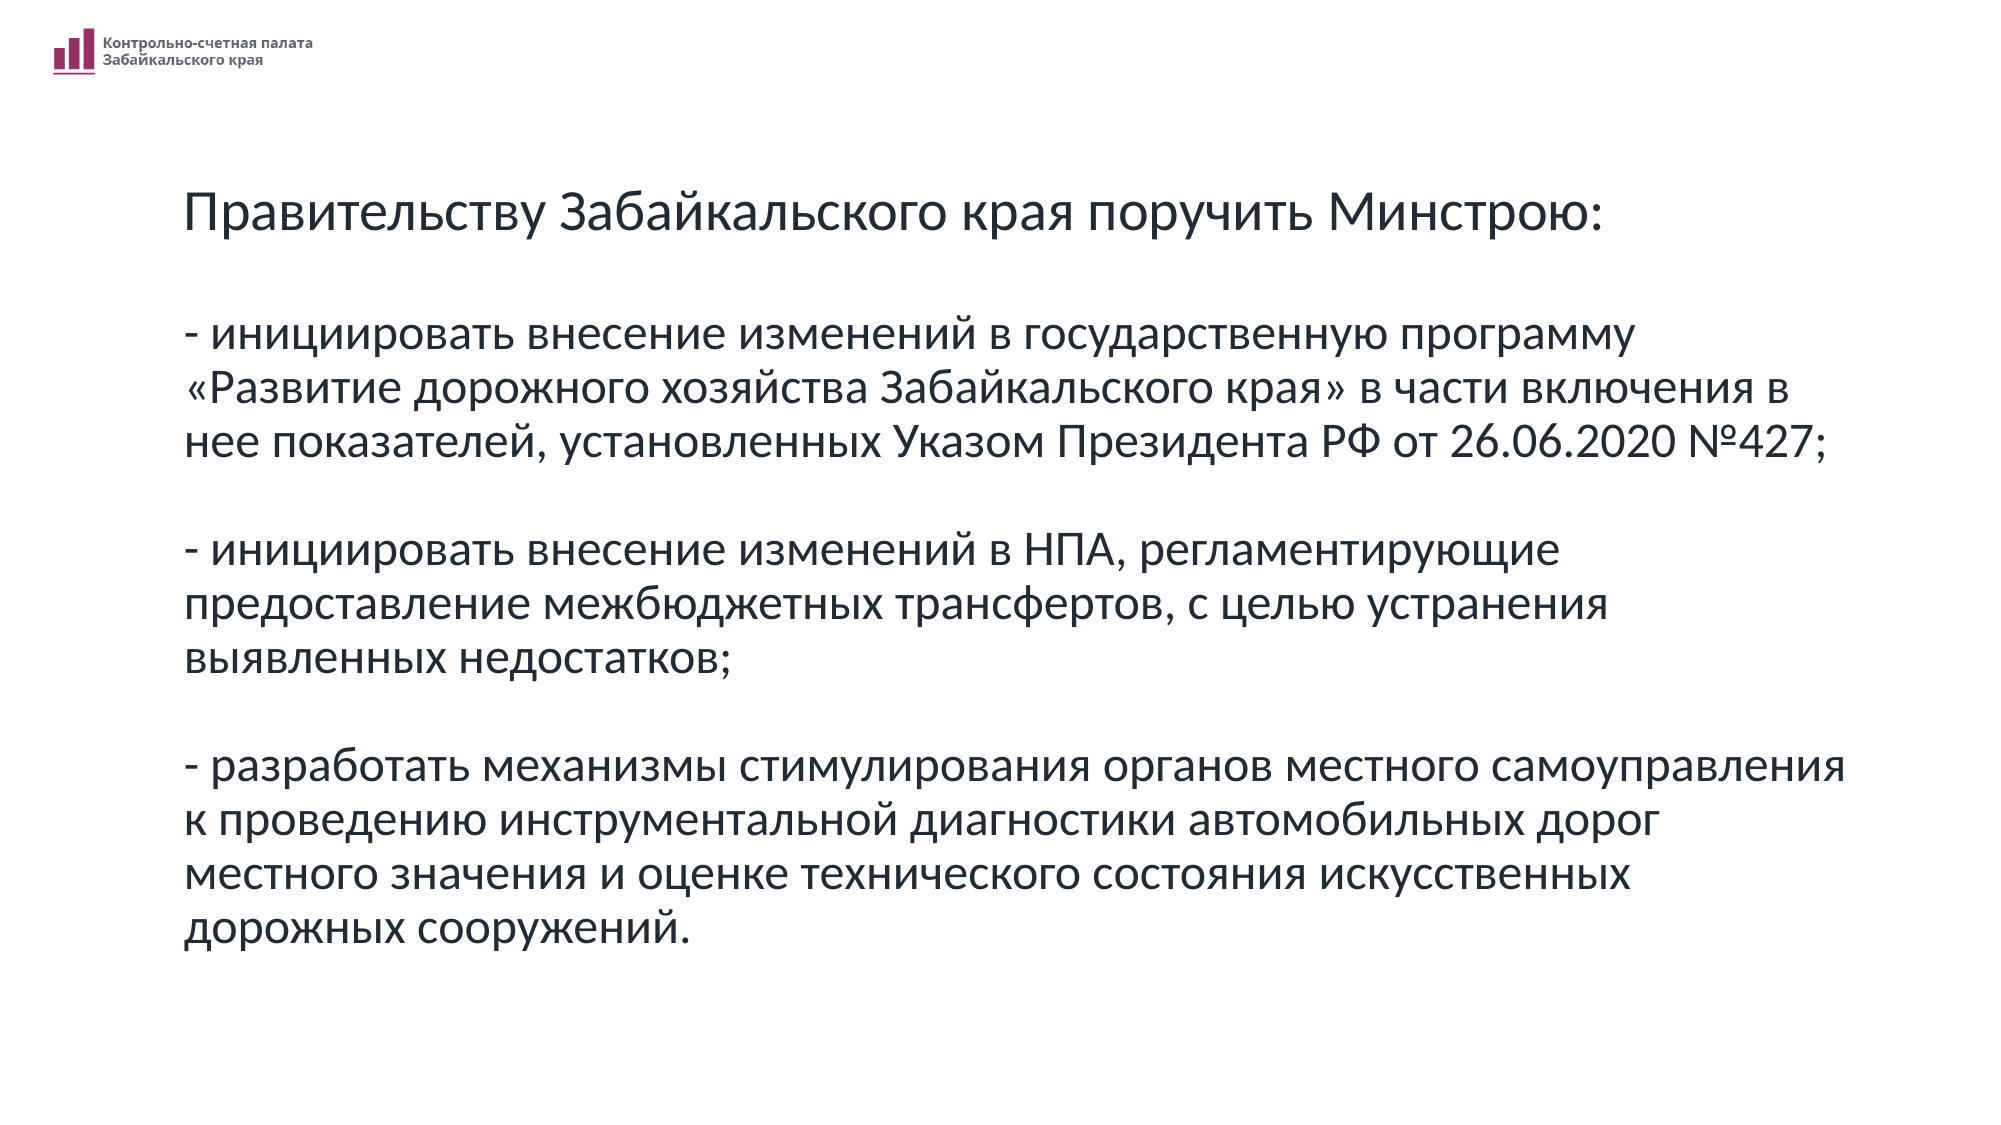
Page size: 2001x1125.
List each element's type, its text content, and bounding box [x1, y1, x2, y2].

picture [46, 25, 343, 78]
text_box Правительству Забайкальского края поручить Минстрою: - инициировать внесение изменений в государственную программу «Развитие дорожного хозяйства Забайкальского края» в части включения в нее показателей, установленных Указом Президента РФ от 26.06.2020 №427; - инициировать внесение изменений в НПА, регламентирующие предоставление межбюджетных трансфертов, с целью устранения выявленных недостатков; - разработать механизмы стимулирования органов местного самоуправления к проведению инструментальной диагностики автомобильных дорог местного значения и оценке технического состояния искусственных дорожных сооружений. [168, 202, 1879, 996]
